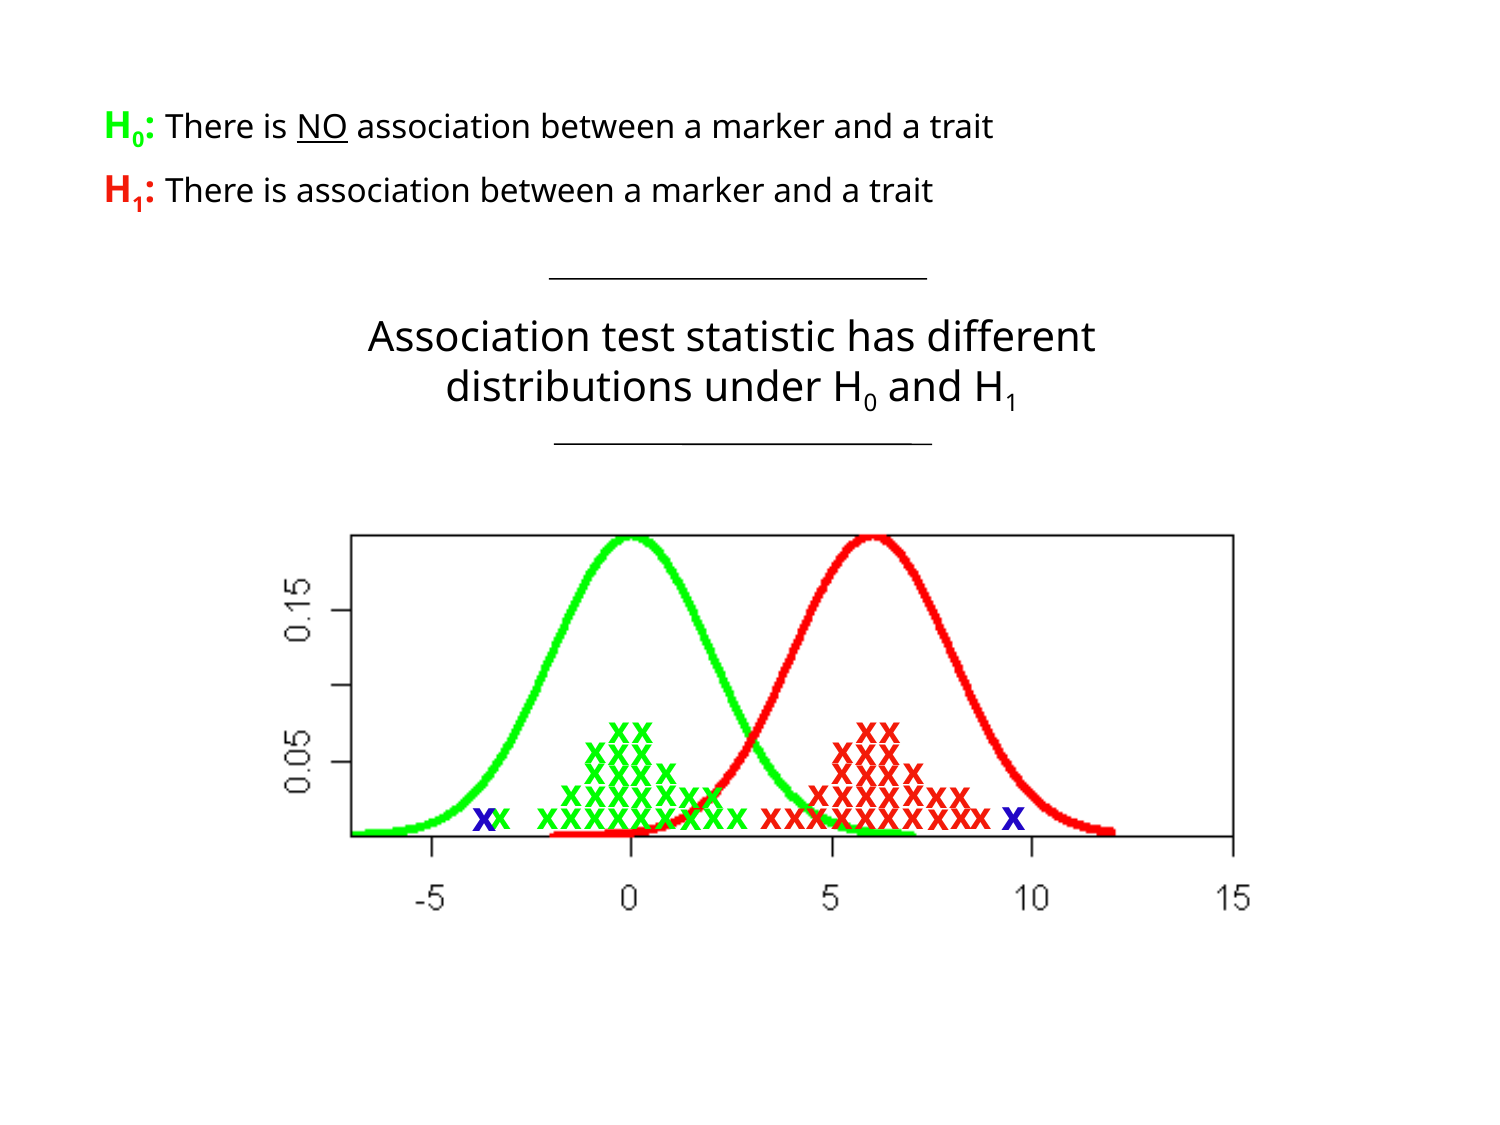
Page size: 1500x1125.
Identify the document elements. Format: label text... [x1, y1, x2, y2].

picture [265, 506, 1270, 939]
text_box Association test statistic has different distributions under H0 and H1 [271, 302, 1193, 424]
text_box H0: There is NO association between a marker and a trait [88, 93, 1093, 160]
text_box H1: There is association between a marker and a trait [88, 157, 1034, 224]
